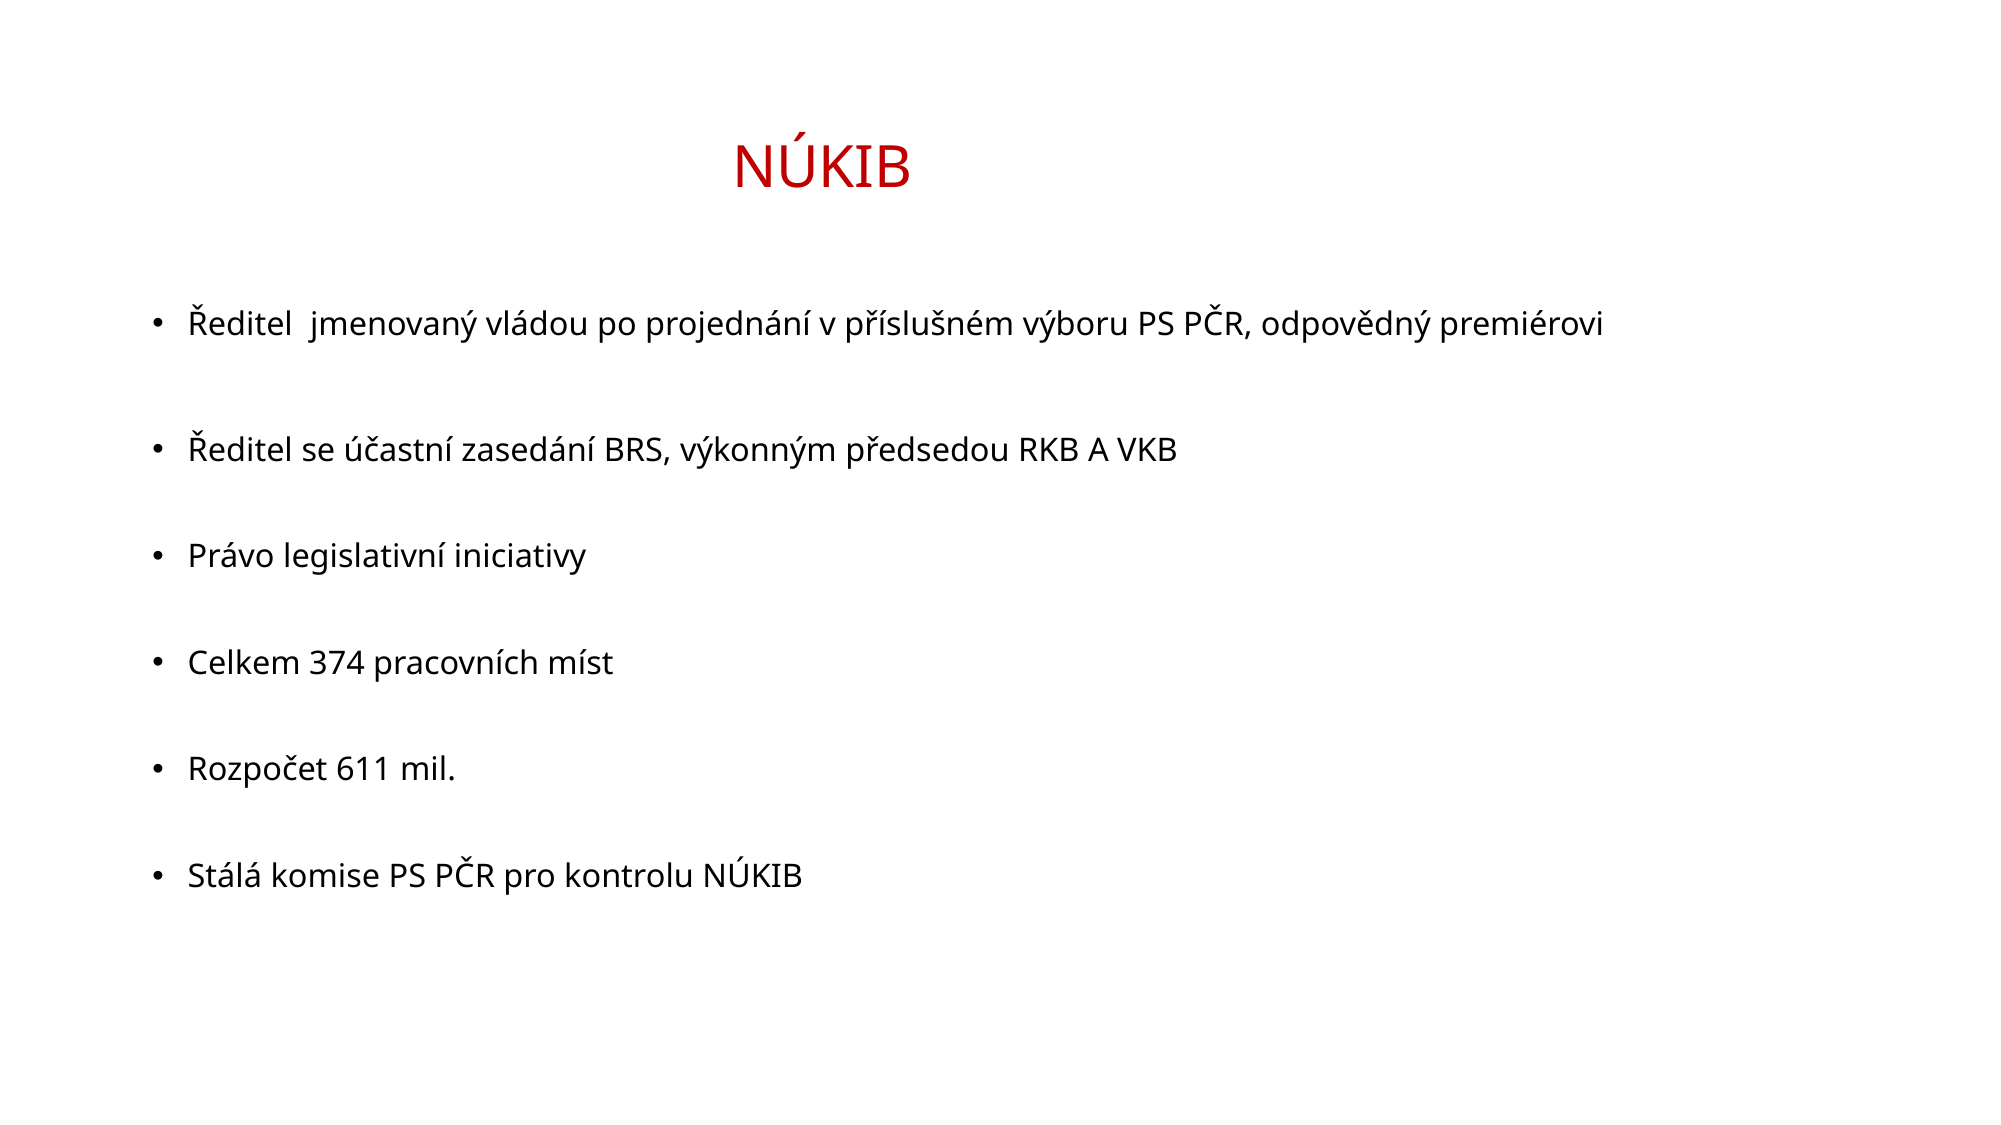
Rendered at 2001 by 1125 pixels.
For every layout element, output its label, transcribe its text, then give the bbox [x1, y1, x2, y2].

list Ředitel jmenovaný vládou po projednání v příslušném výboru PS PČR, odpovědný premiérovi Ředitel se účastní zasedání BRS, výkonným předsedou RKB A VKB Právo legislativní iniciativy Celkem 374 pracovních míst Rozpočet 611 mil. Stálá komise PS PČR pro kontrolu NÚKIB [137, 299, 1863, 1014]
title NÚKIB [137, 59, 1863, 278]
